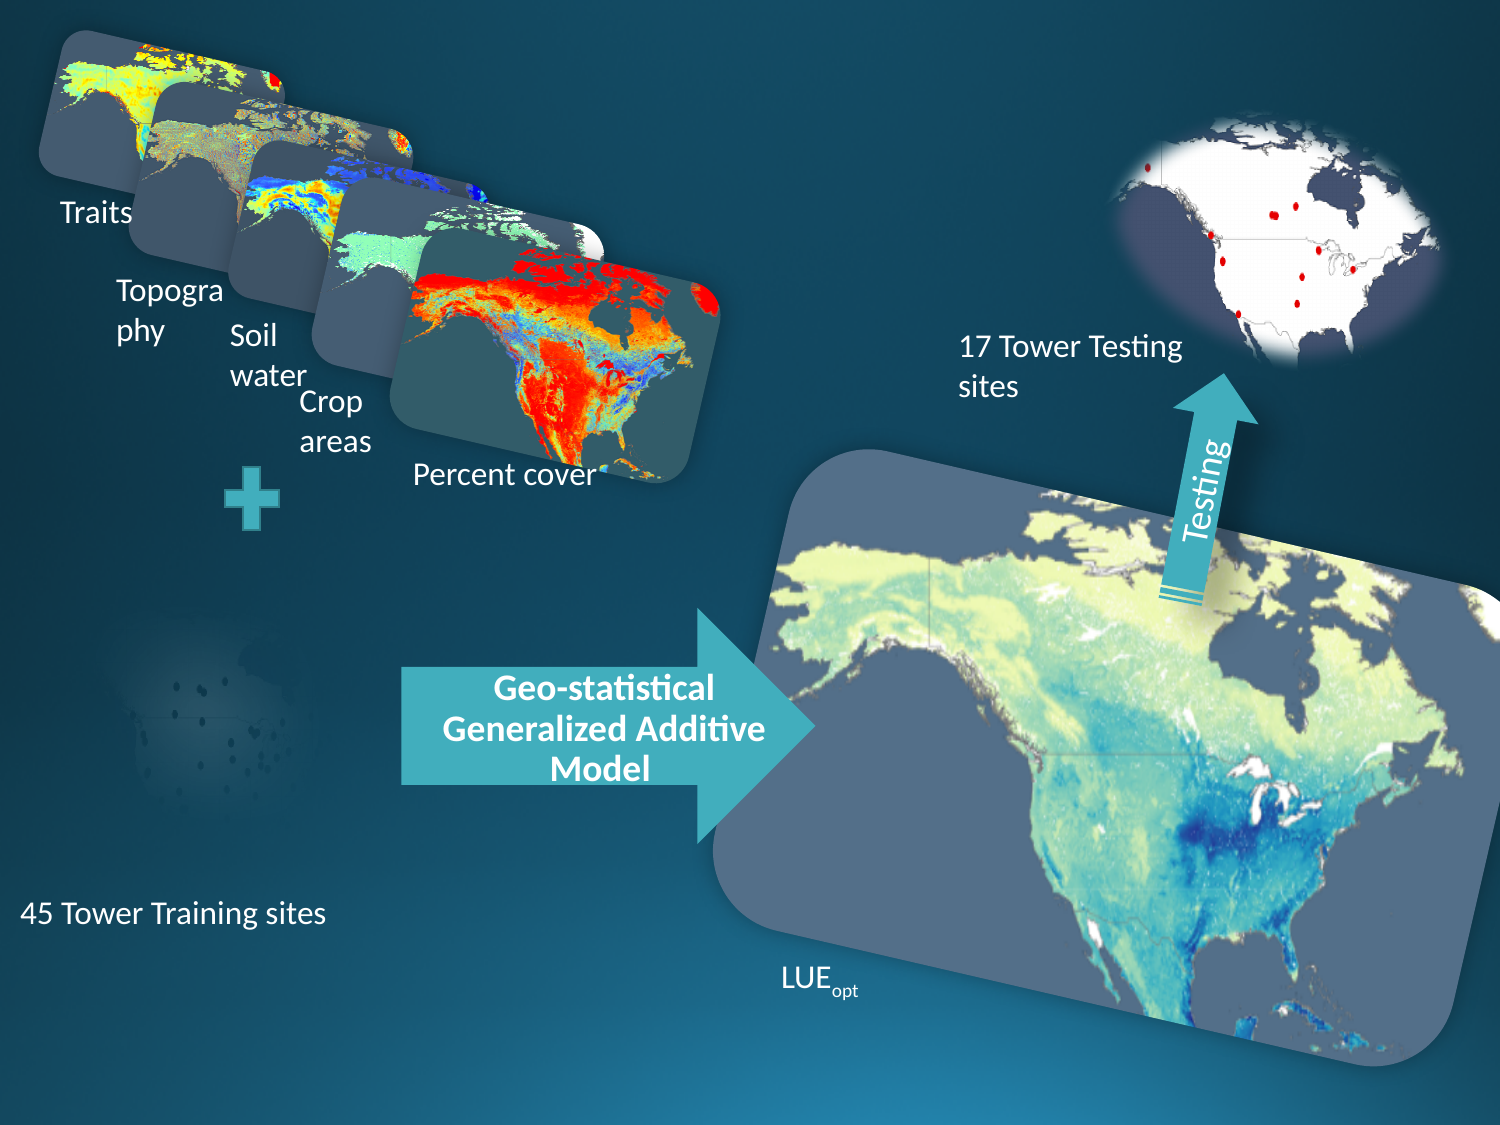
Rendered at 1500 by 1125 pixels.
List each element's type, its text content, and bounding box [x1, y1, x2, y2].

text_box Testing [1174, 371, 1261, 511]
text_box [408, 607, 816, 850]
text_box Crop areas [284, 371, 402, 467]
text_box [224, 466, 280, 531]
text_box Percent cover [398, 444, 622, 500]
text_box Topography [101, 261, 237, 356]
text_box 17 Tower Testing sites [943, 316, 1220, 412]
text_box 45 Tower Training sites [5, 884, 350, 939]
text_box LUEopt [766, 1004, 987, 1009]
picture [0, 0, 1500, 1125]
text_box Soil water [215, 305, 323, 401]
text_box Traits [44, 183, 139, 238]
